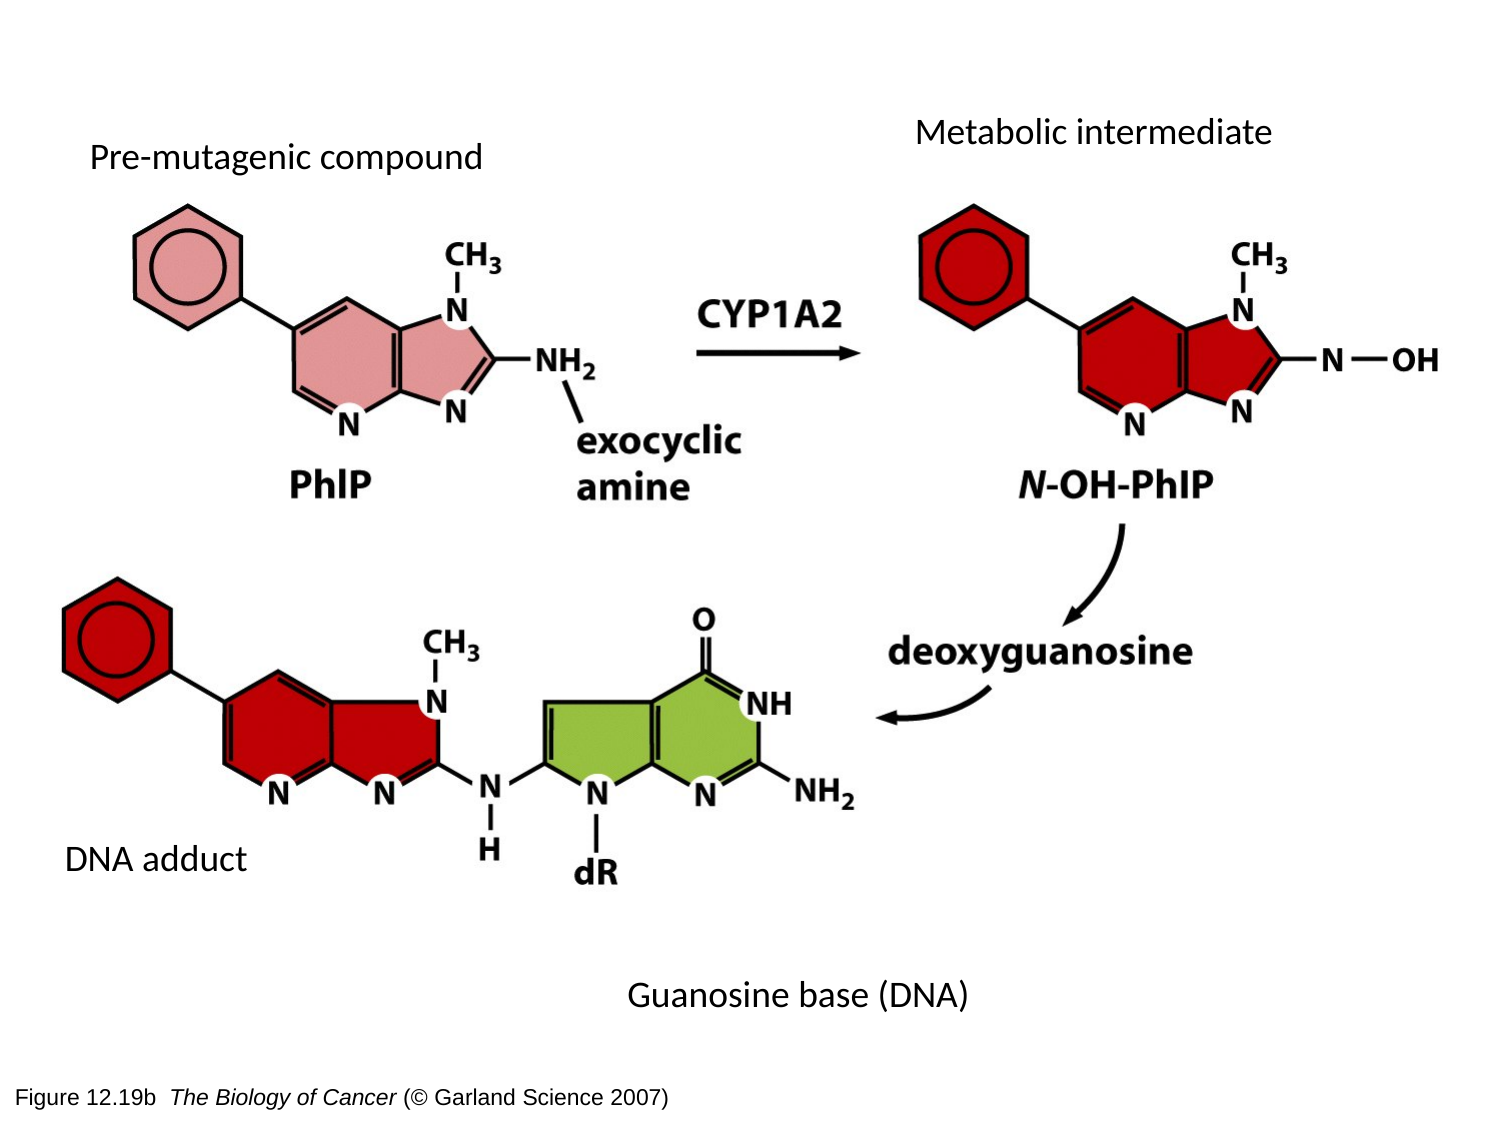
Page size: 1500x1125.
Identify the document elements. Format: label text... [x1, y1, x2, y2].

text_box Guanosine base (DNA) [612, 962, 1188, 1023]
text_box Metabolic intermediate [900, 99, 1375, 160]
text_box Figure 12.19b The Biology of Cancer (© Garland Science 2007) [0, 1074, 1488, 1118]
picture [49, 187, 1451, 909]
text_box Pre-mutagenic compound [74, 124, 675, 185]
